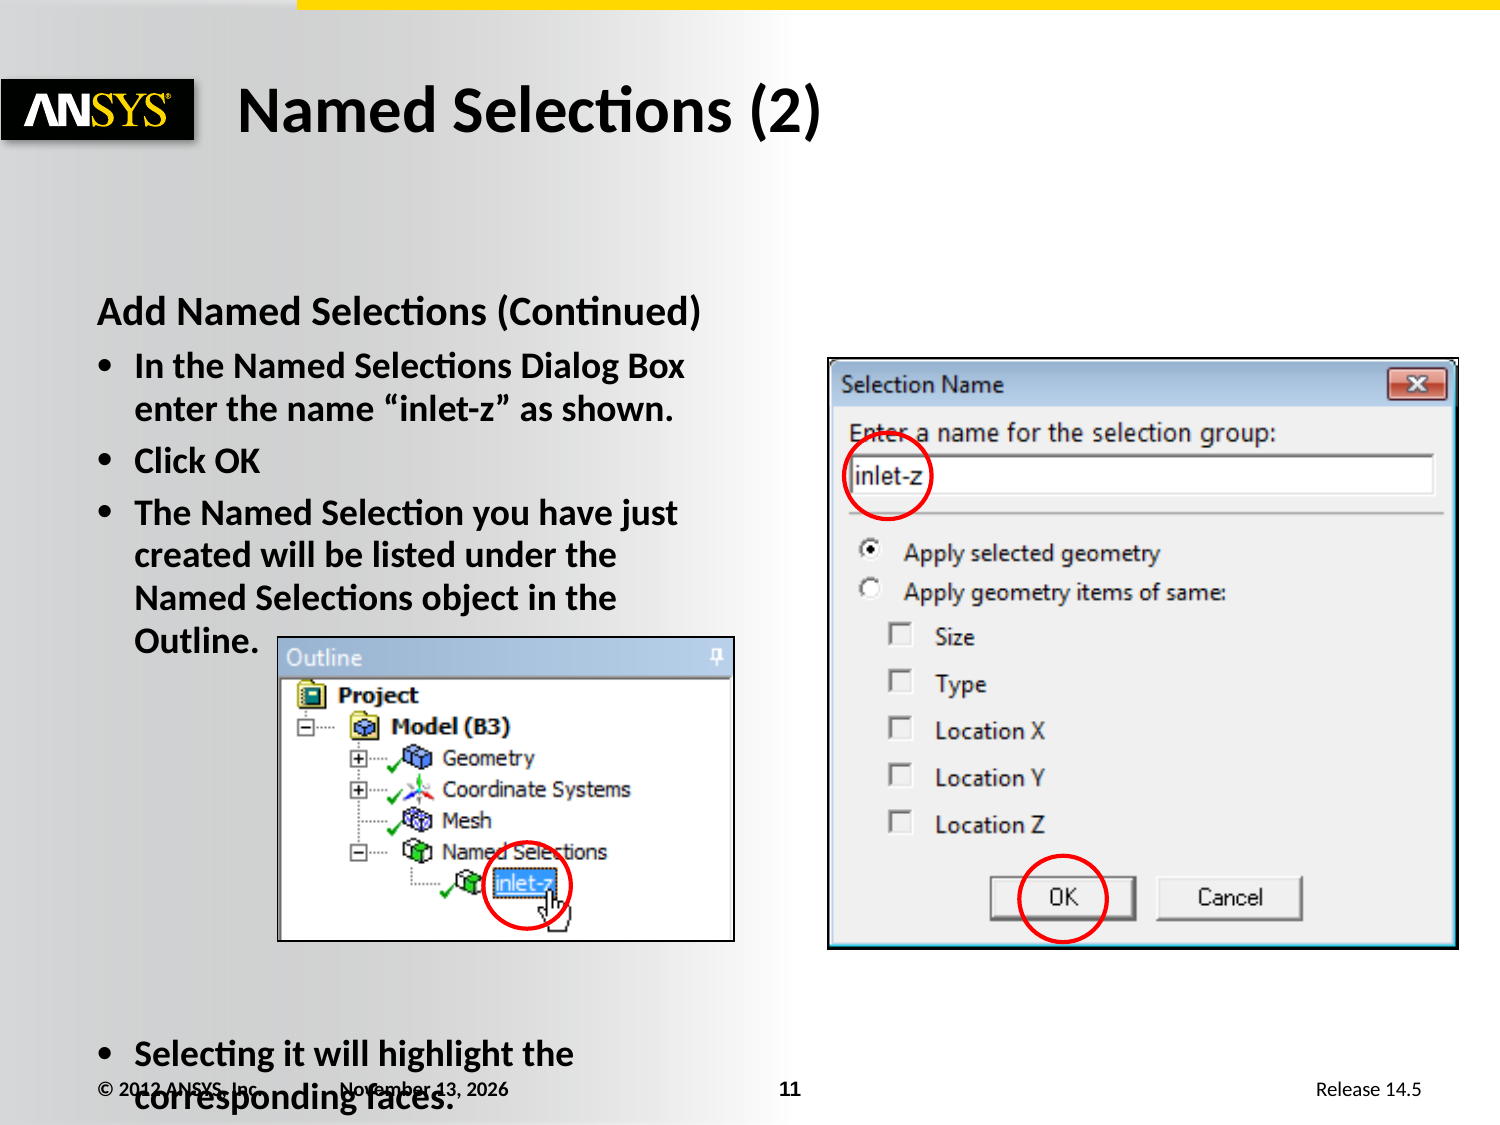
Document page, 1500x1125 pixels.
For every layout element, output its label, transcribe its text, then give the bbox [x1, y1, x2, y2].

picture [828, 358, 1458, 949]
list Add Named Selections (Continued) In the Named Selections Dialog Box enter the name “inlet-z” as shown. Click OK The Named Selection you have just created will be listed under the Named Selections object in the Outline. Selecting it will highlight the corresponding faces. [96, 286, 723, 1038]
picture [277, 637, 734, 941]
title Named Selections (2) [237, 74, 1407, 176]
